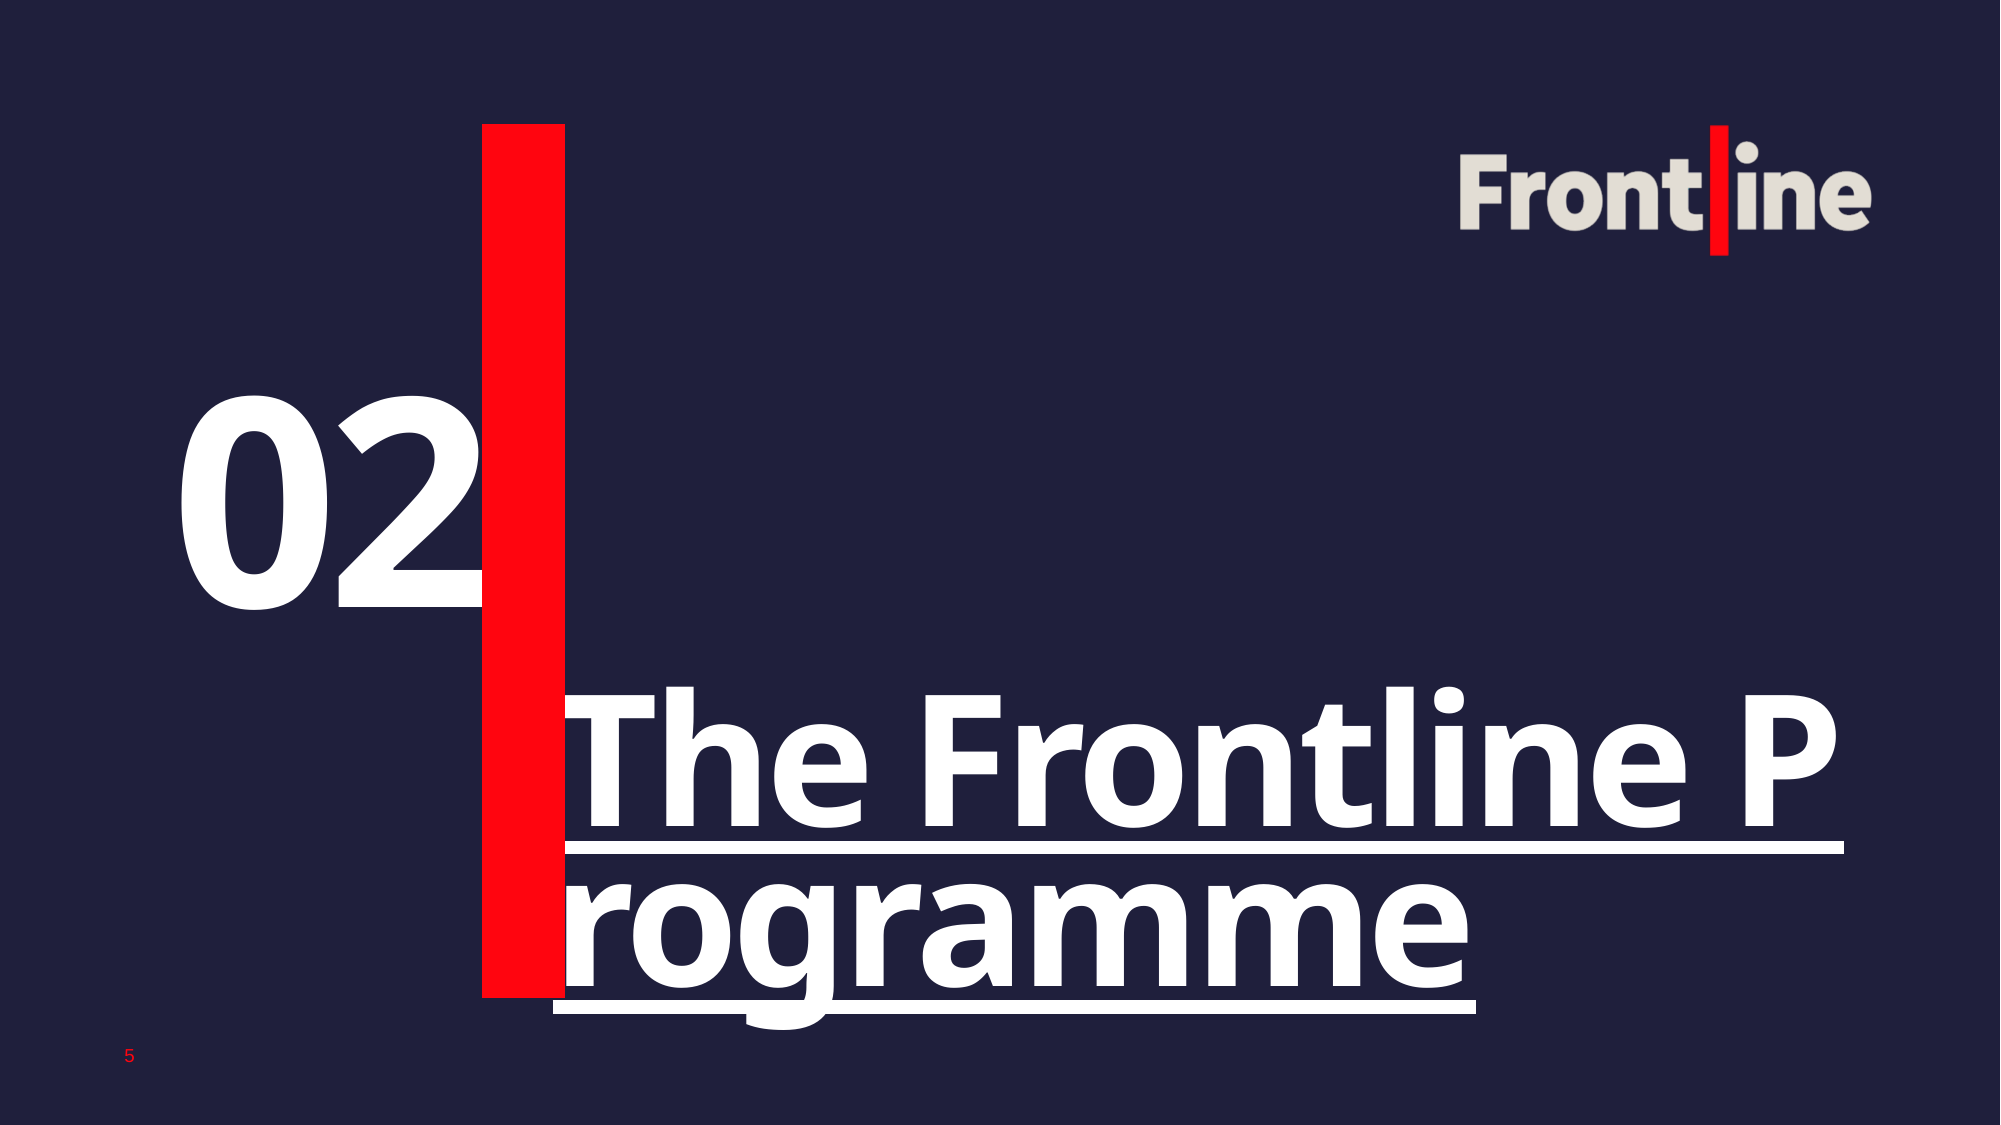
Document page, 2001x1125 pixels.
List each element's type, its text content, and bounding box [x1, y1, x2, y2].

list 02 [93, 383, 482, 674]
slide_number 5 [124, 1005, 158, 1066]
picture [1385, 50, 1947, 331]
list The Frontline Programme [552, 666, 1853, 1071]
